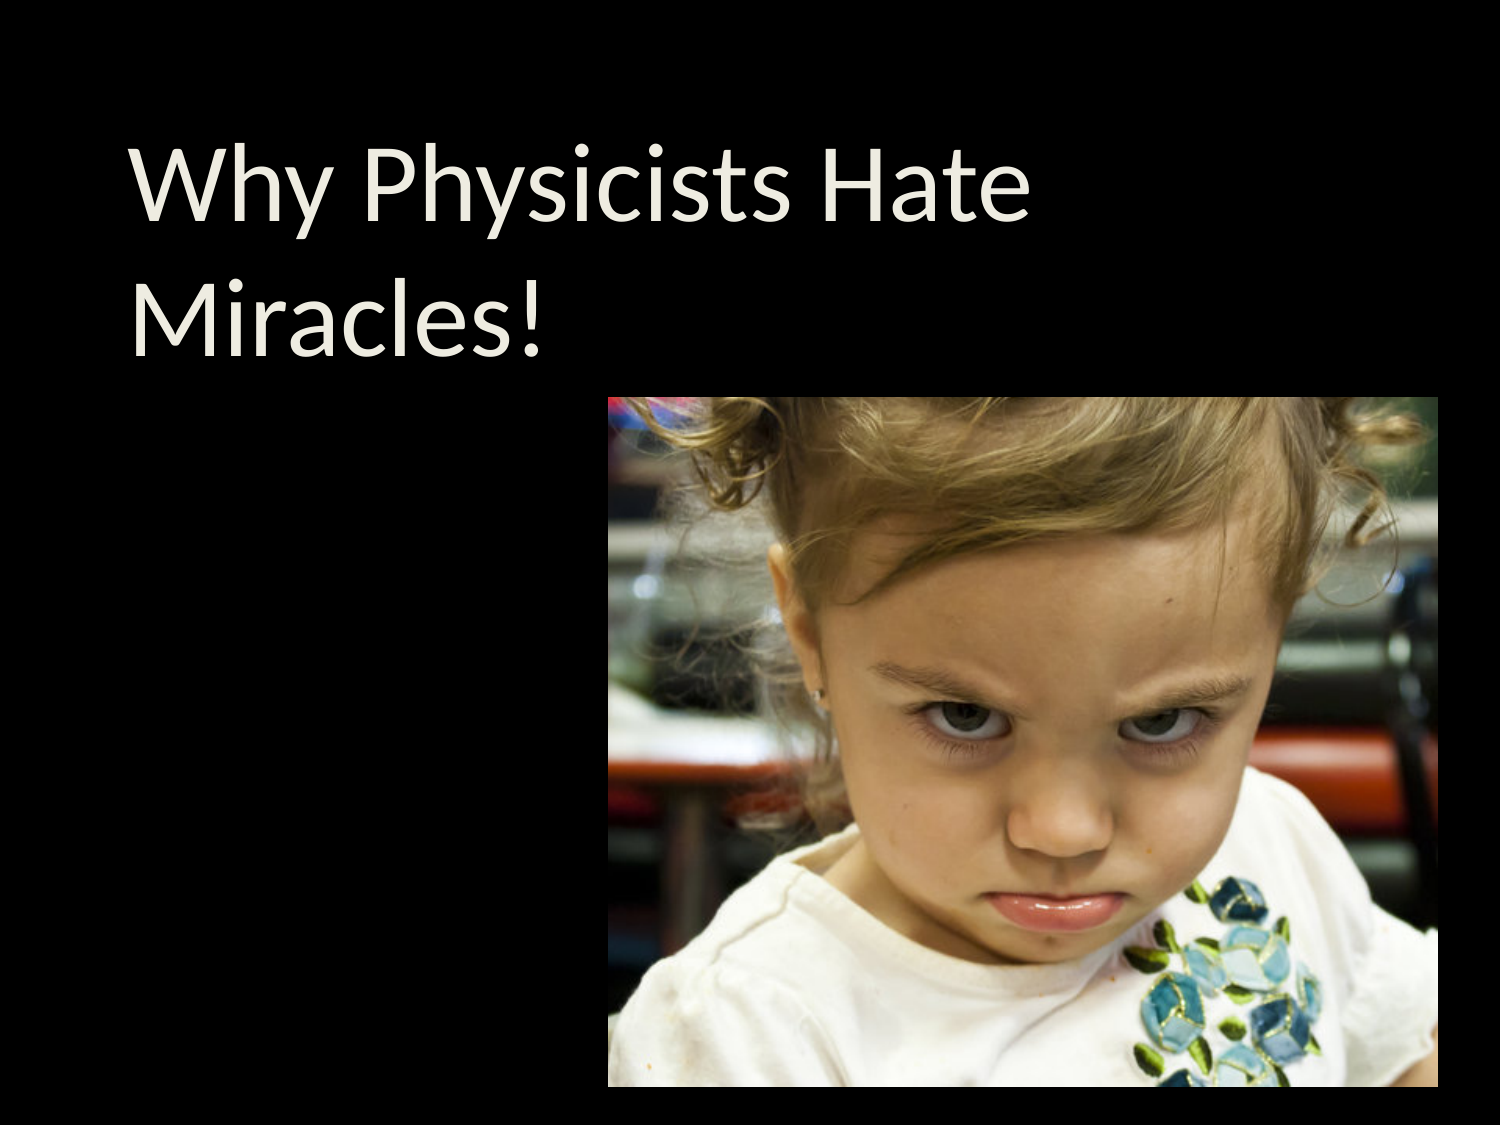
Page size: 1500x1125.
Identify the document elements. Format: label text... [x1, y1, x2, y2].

title Why Physicists Hate Miracles! [112, 78, 1081, 409]
picture [607, 396, 1439, 1087]
